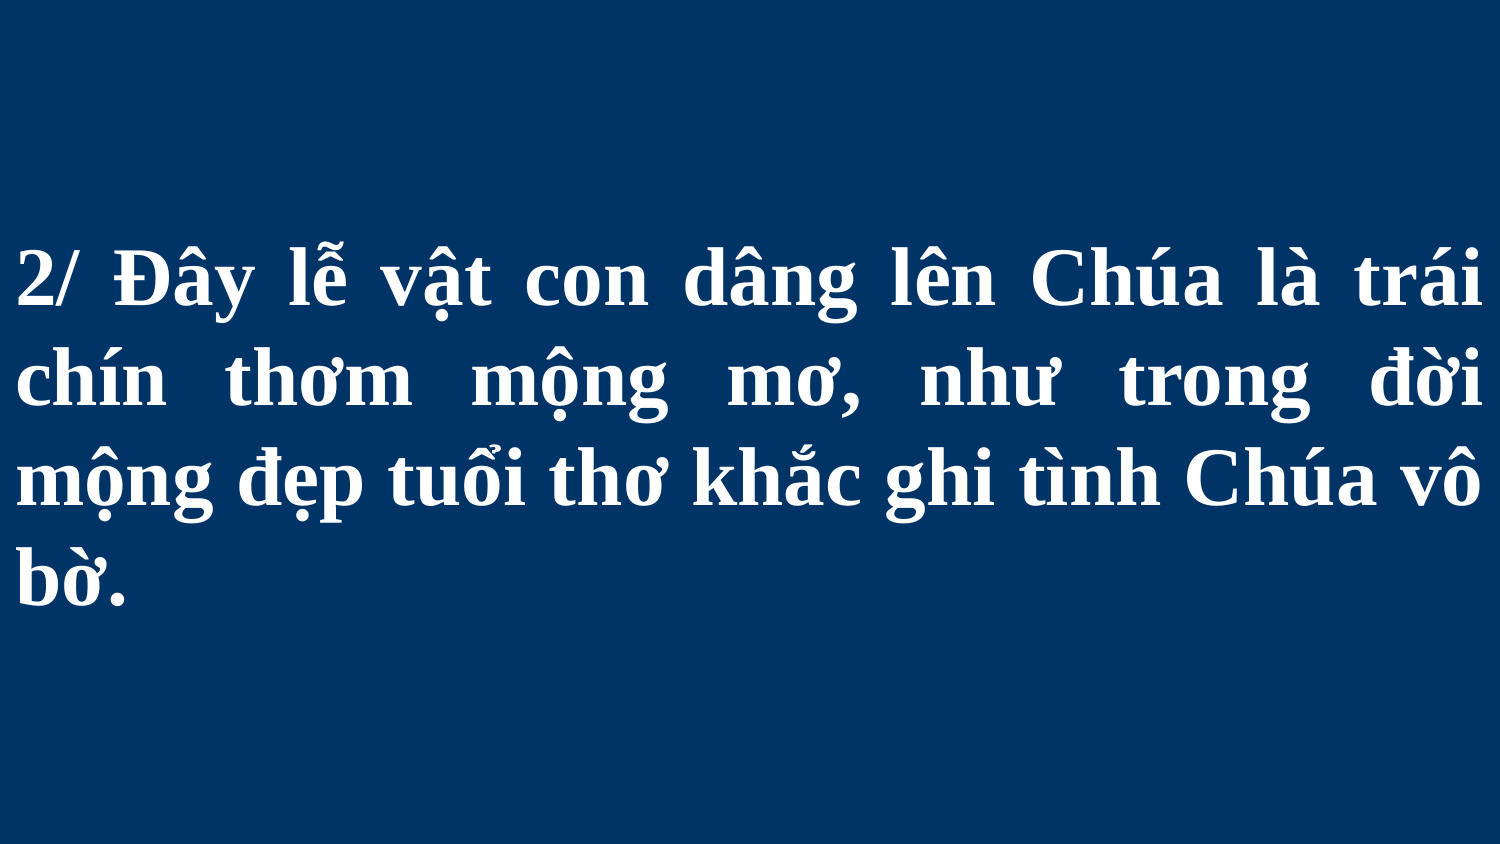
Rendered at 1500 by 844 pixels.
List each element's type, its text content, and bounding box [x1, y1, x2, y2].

title 2/ Đây lễ vật con dâng lên Chúa là trái chín thơm mộng mơ, như trong đời mộng đẹp tuổi thơ khắc ghi tình Chúa vô bờ. [0, 0, 1500, 844]
